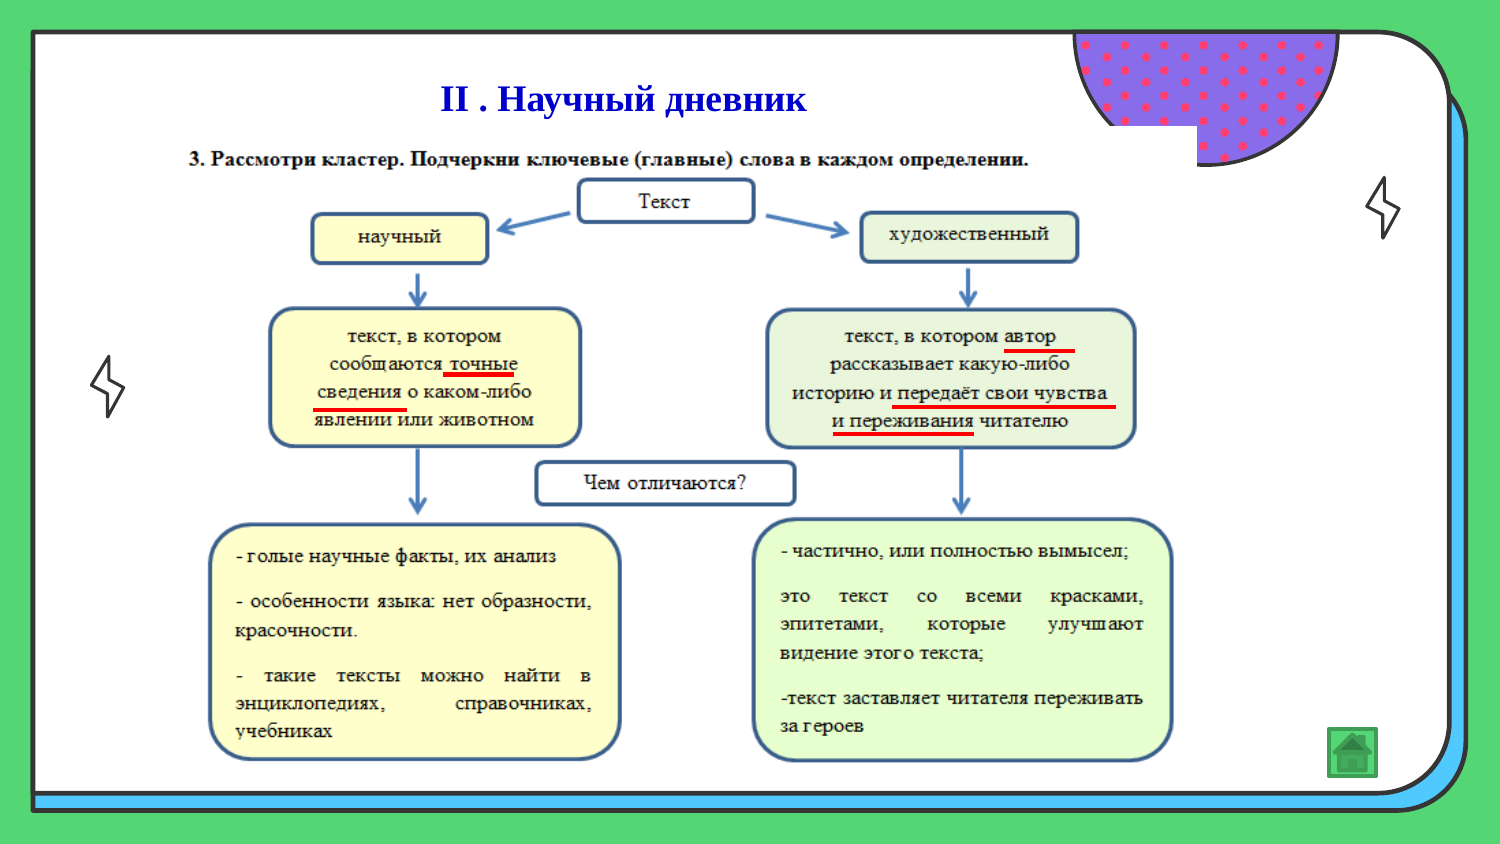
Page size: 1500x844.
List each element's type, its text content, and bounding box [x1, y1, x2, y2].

text_box [1327, 727, 1378, 778]
picture [159, 126, 1197, 790]
title II . Научный дневник [194, 67, 1053, 124]
